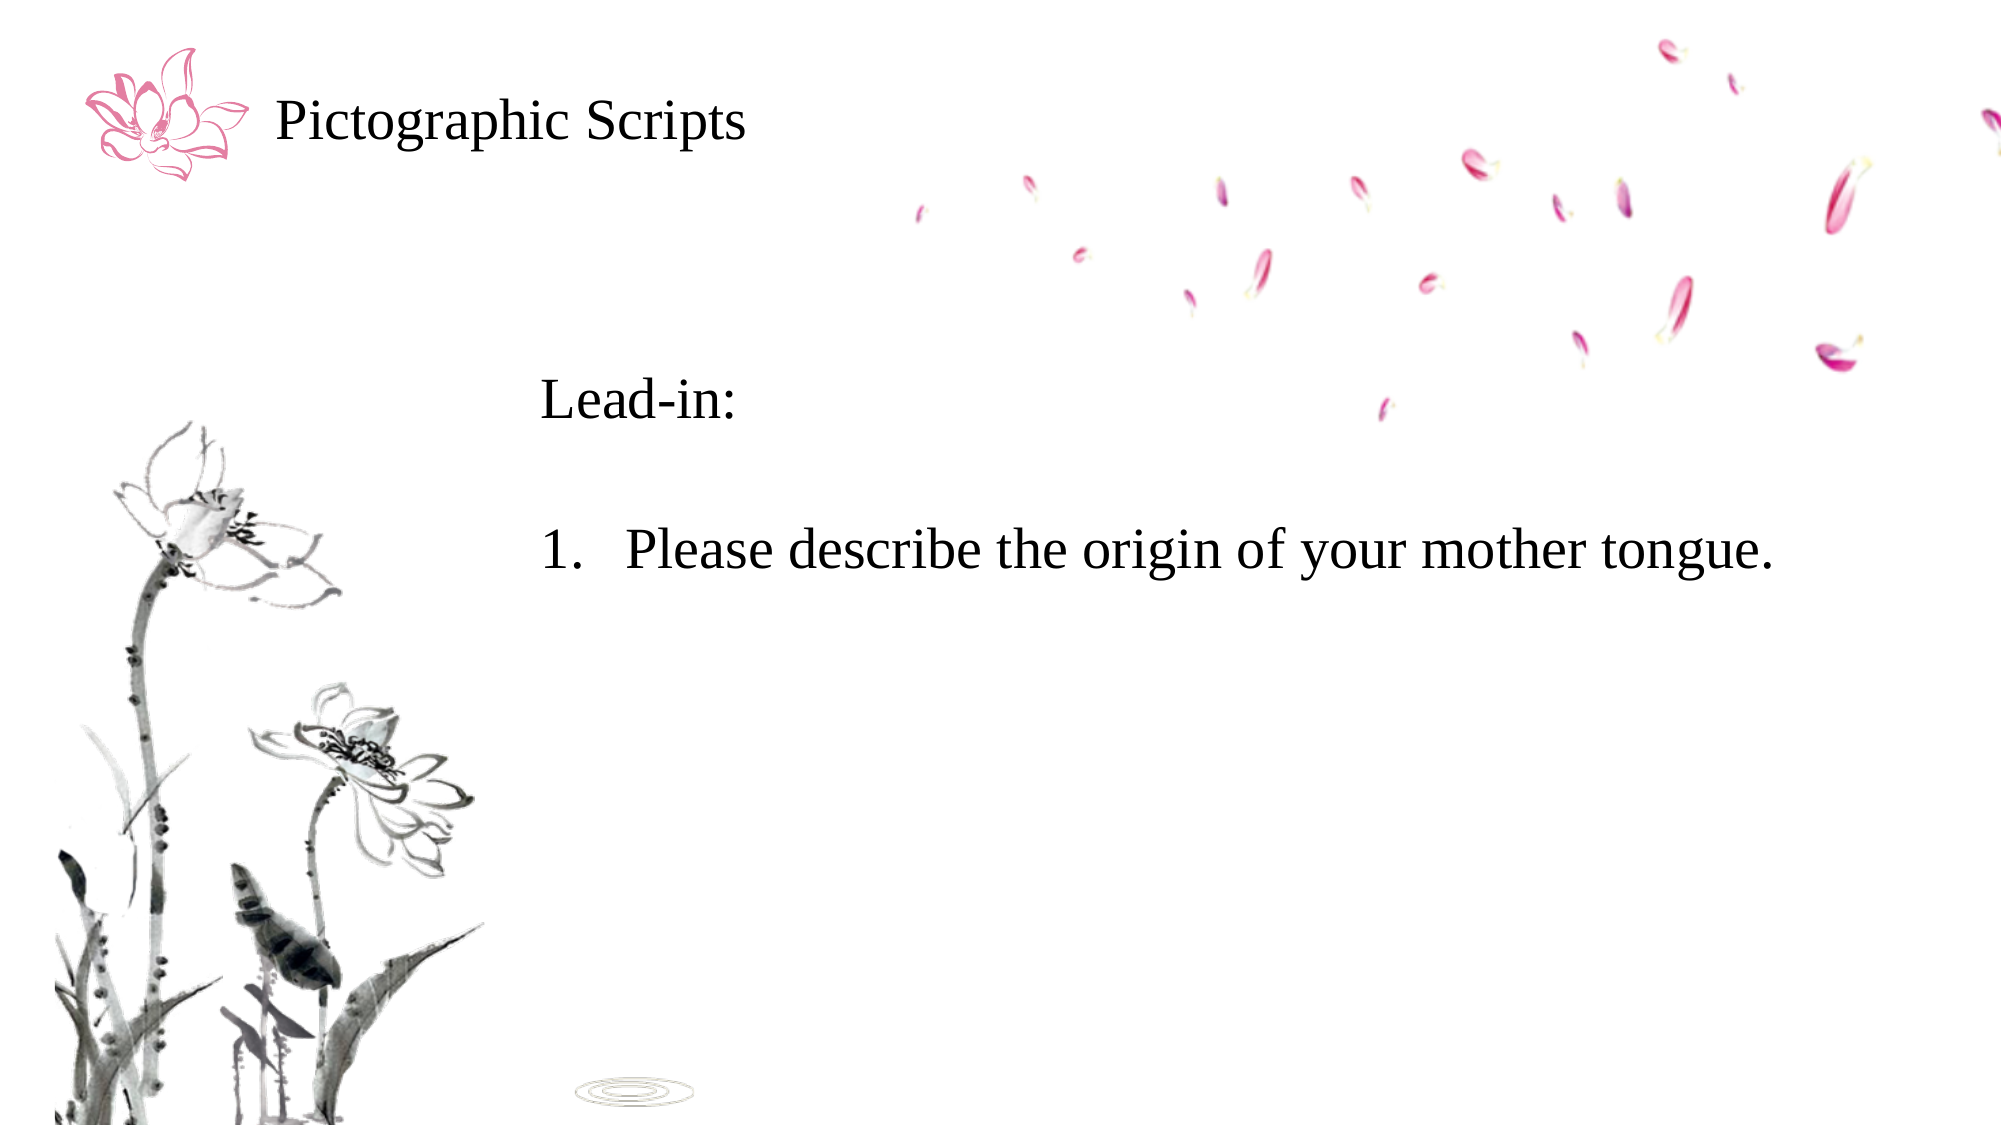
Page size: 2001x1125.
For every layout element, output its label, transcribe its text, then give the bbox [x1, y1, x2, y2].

picture [792, 0, 2001, 478]
text_box Lead-in: Please describe the origin of your mother tongue. [526, 352, 1842, 668]
picture [54, 403, 695, 1125]
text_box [83, 43, 250, 183]
text_box Pictographic Scripts [260, 73, 792, 159]
